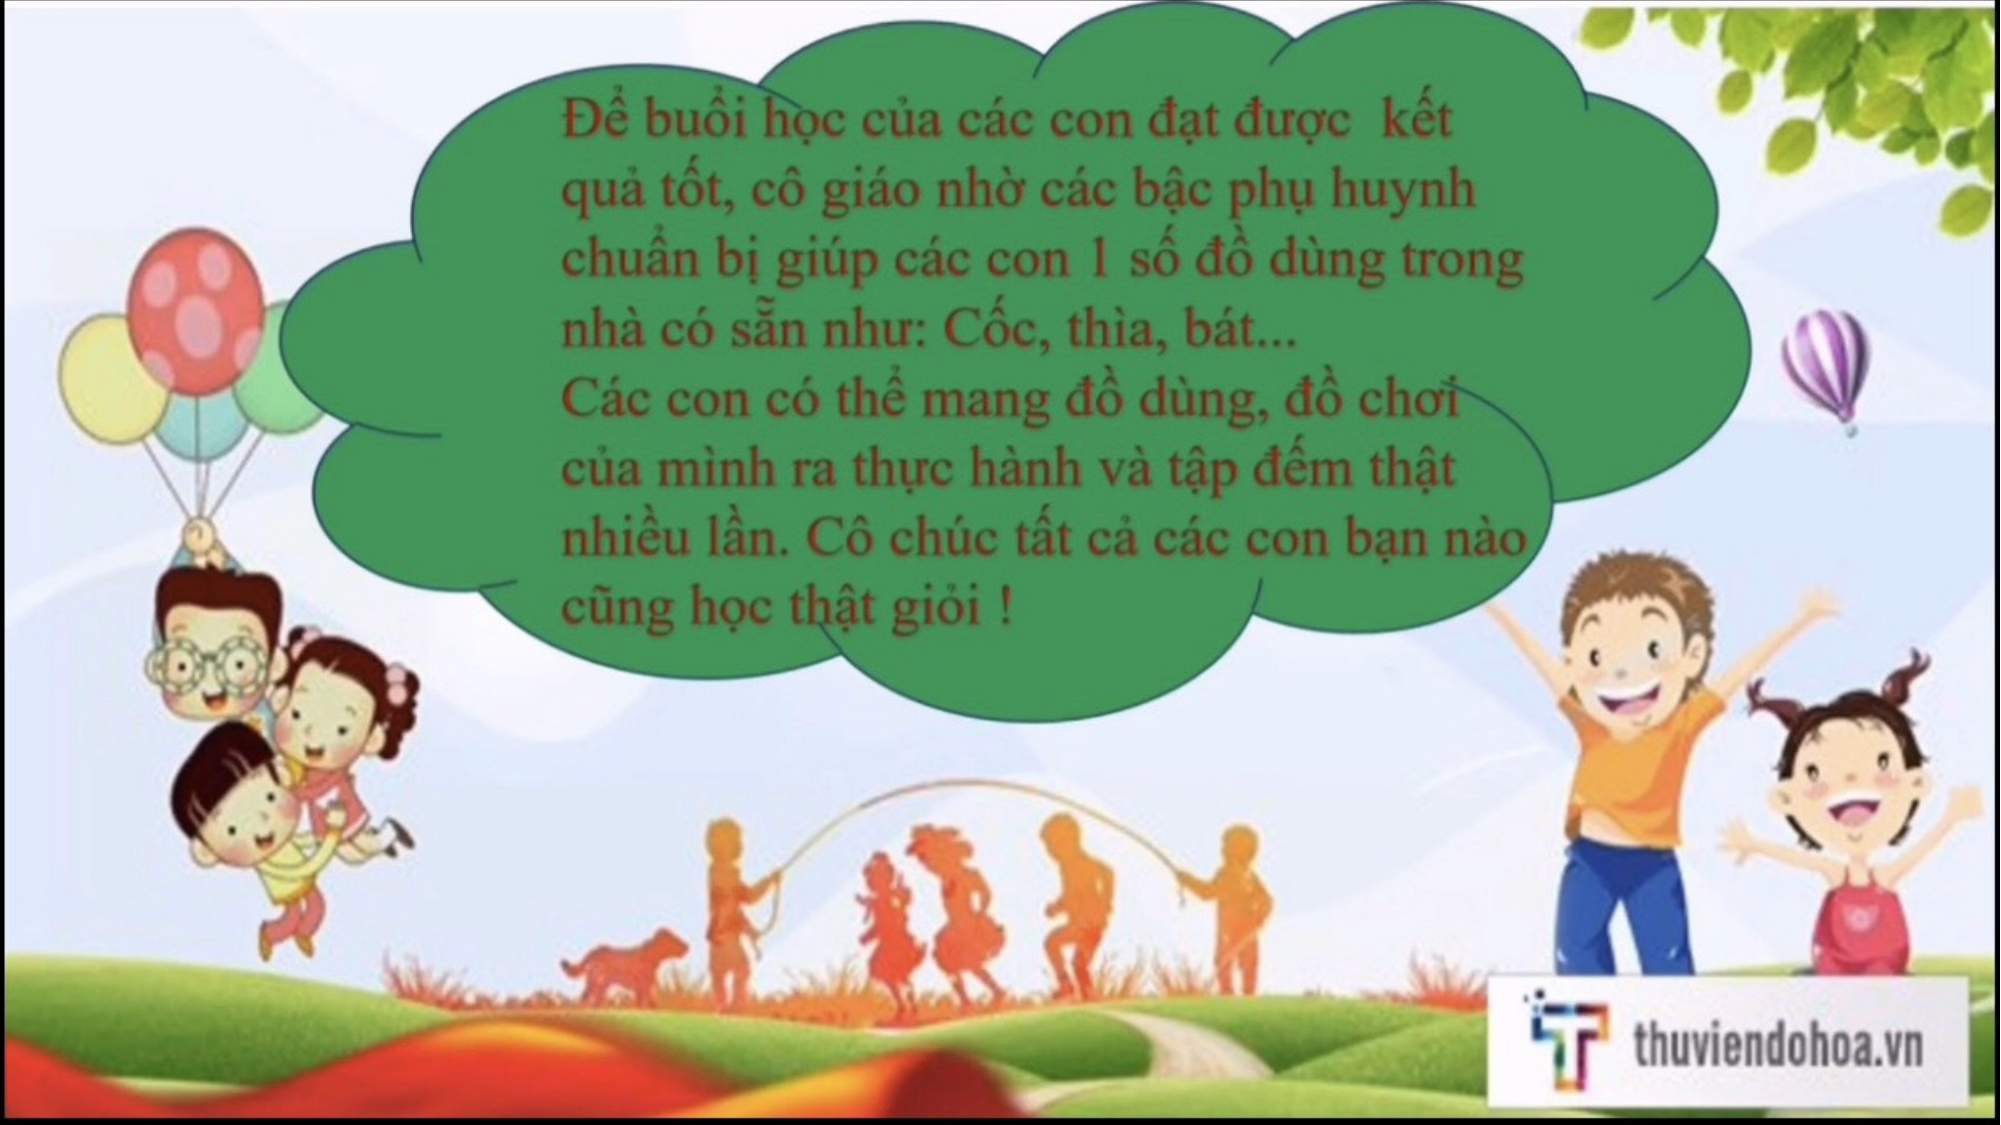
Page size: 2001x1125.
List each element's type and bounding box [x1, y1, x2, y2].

list [0, 0, 2000, 1125]
